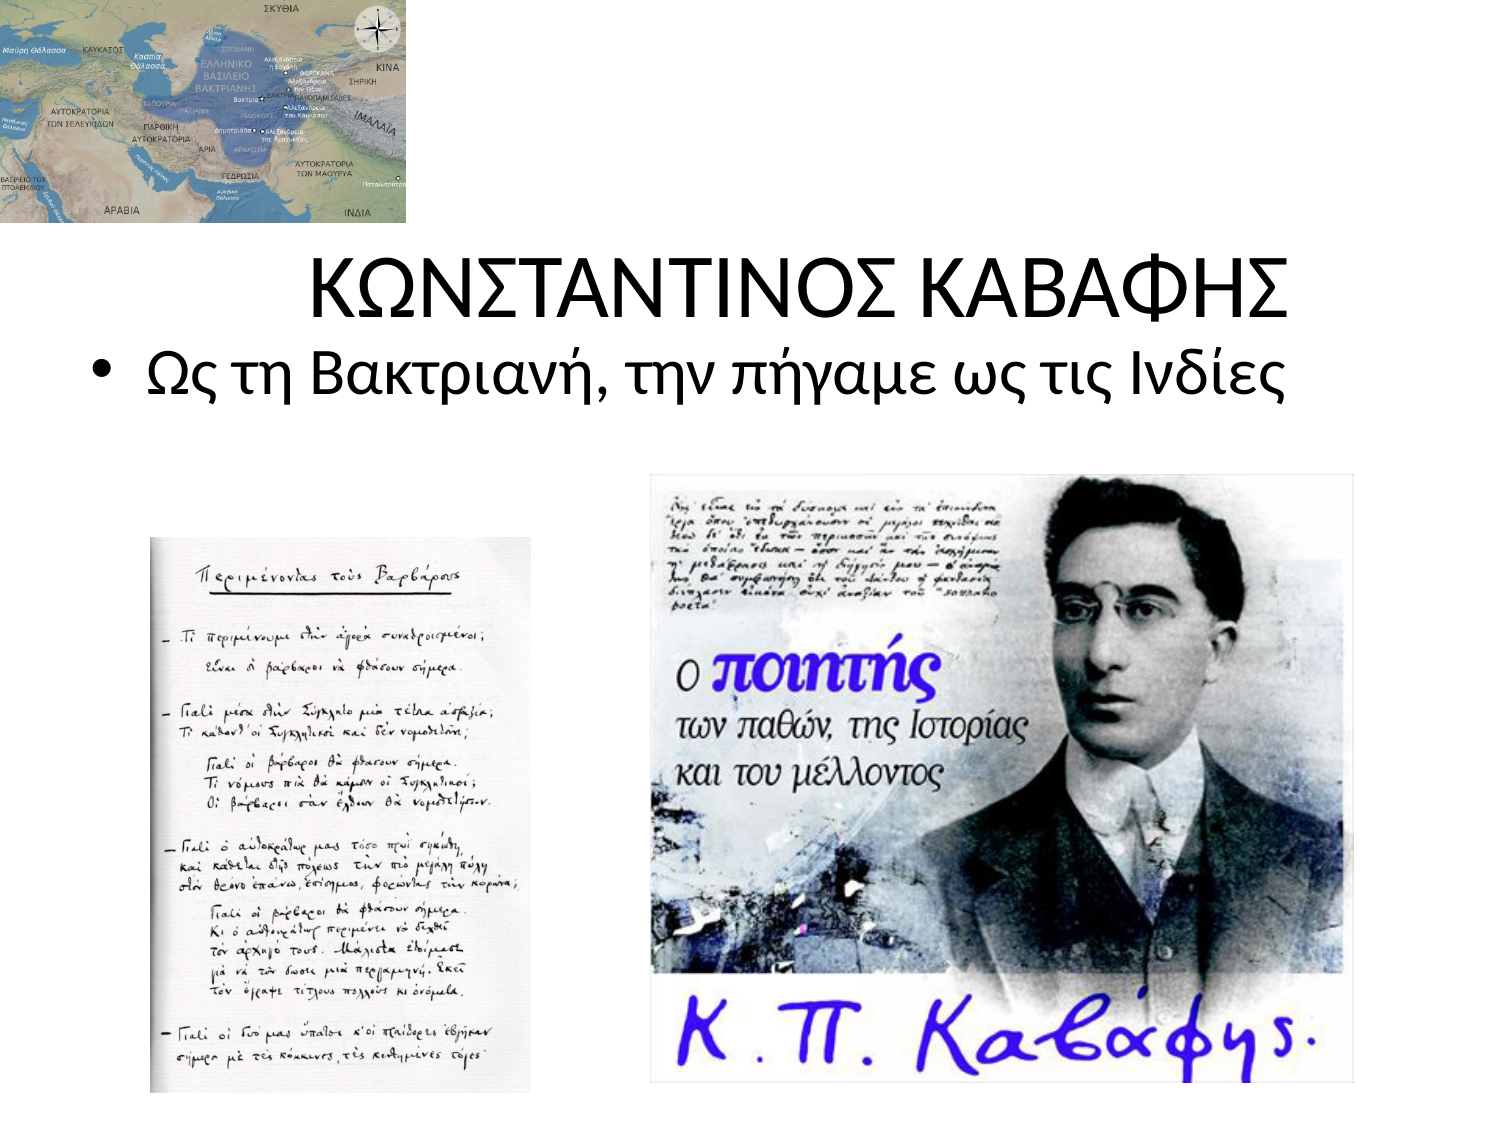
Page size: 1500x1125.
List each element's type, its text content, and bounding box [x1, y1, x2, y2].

picture [0, 0, 406, 224]
picture [649, 474, 1354, 1083]
title ΚΩΝΣΤΑΝΤΙΝΟΣ ΚΑΒΑΦΗΣ [125, 187, 1475, 375]
picture [149, 537, 531, 1093]
list Ως τη Βακτριανή, την πήγαμε ως τις Ινδίες [75, 320, 1425, 1063]
